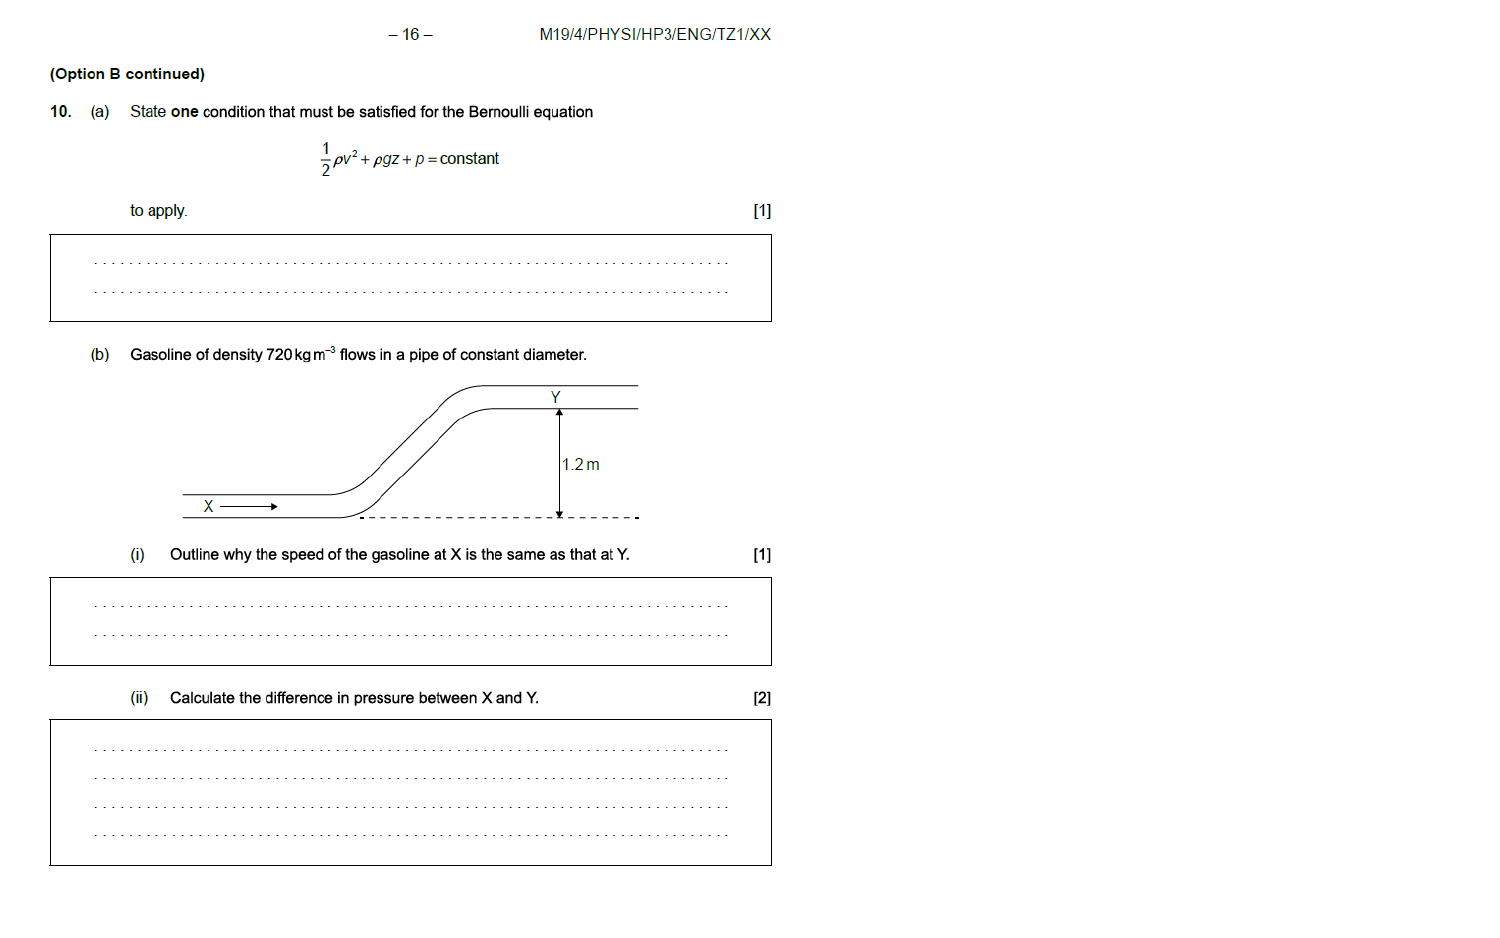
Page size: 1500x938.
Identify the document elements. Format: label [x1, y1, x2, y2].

picture [37, 18, 782, 877]
